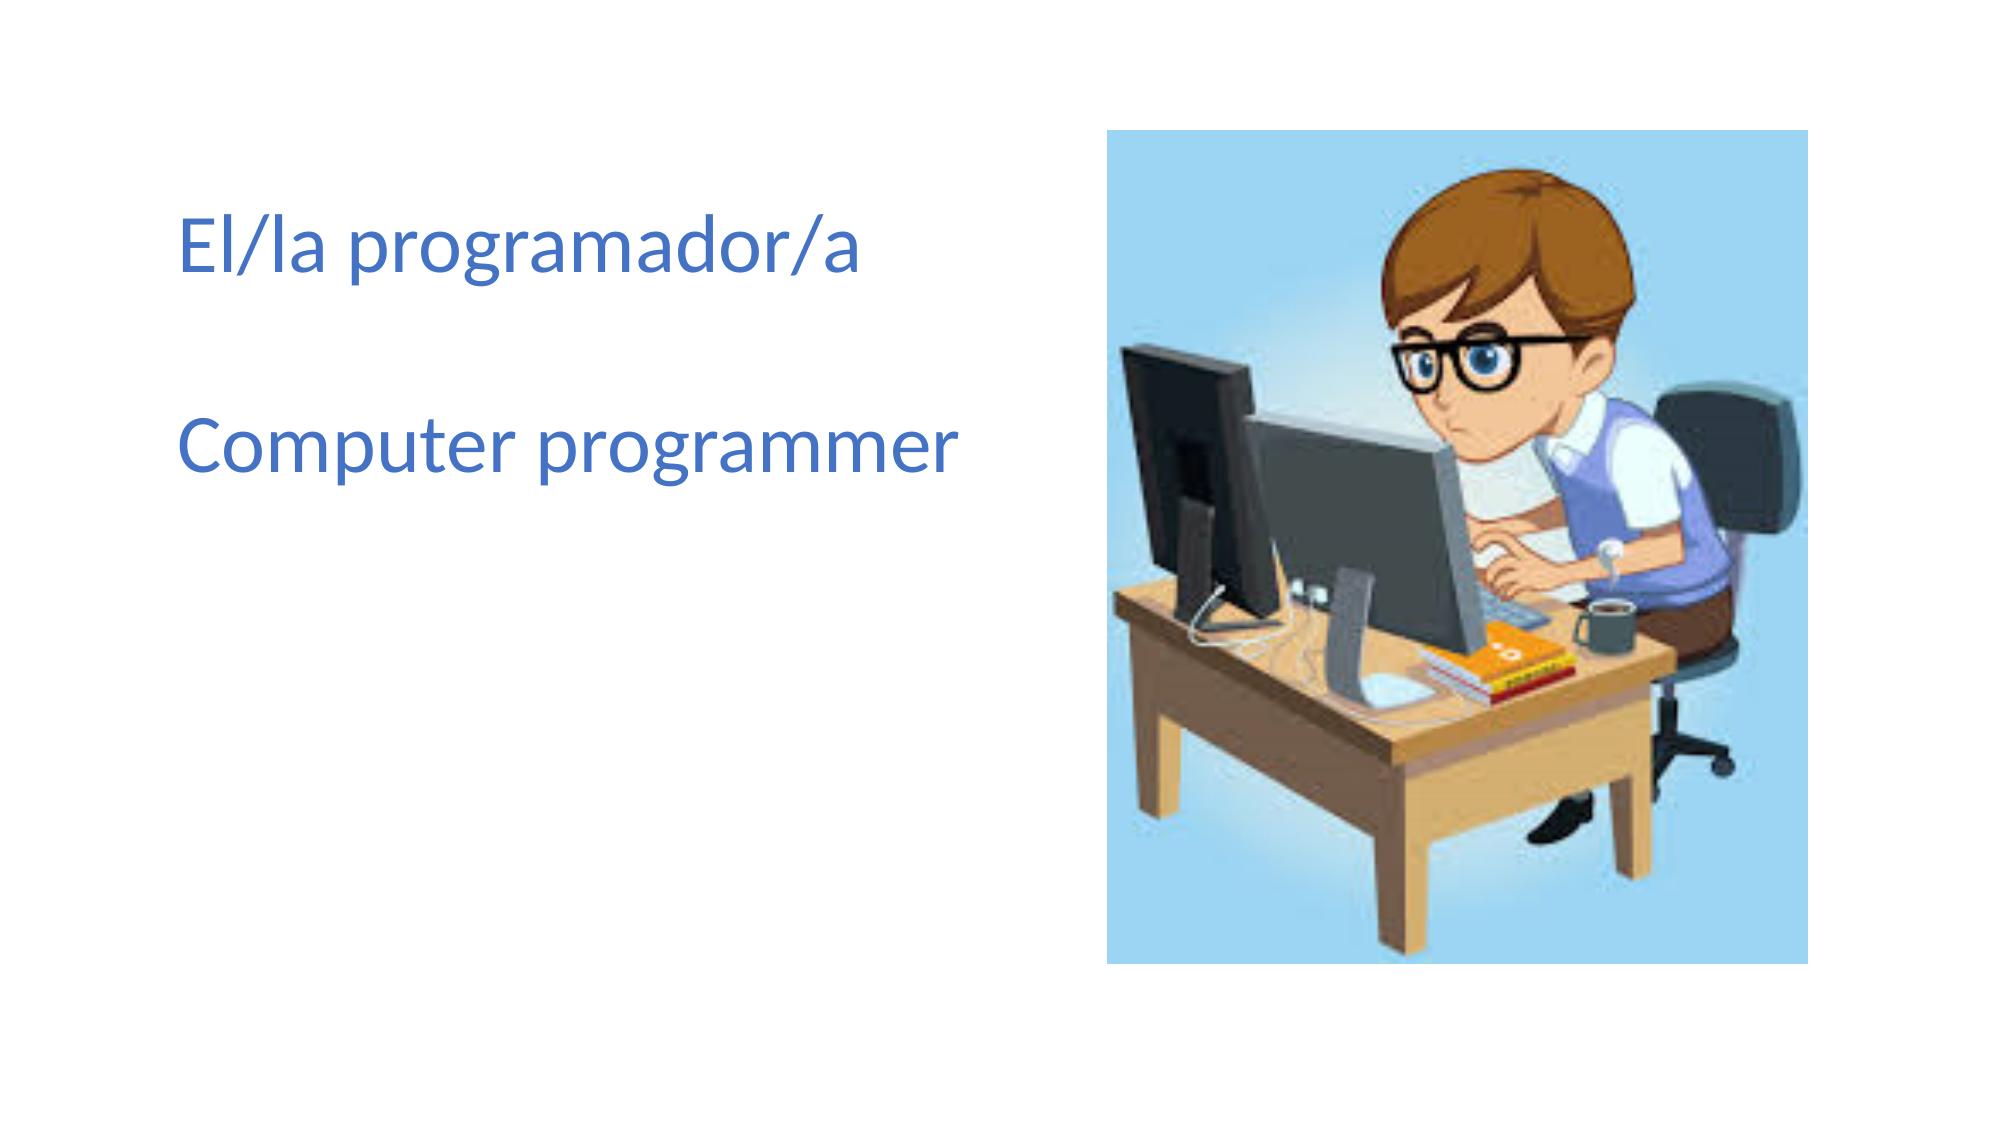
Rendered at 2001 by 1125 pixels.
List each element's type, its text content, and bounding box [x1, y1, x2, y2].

text_box El/la programador/a Computer programmer [162, 181, 983, 497]
picture [1106, 130, 1808, 964]
